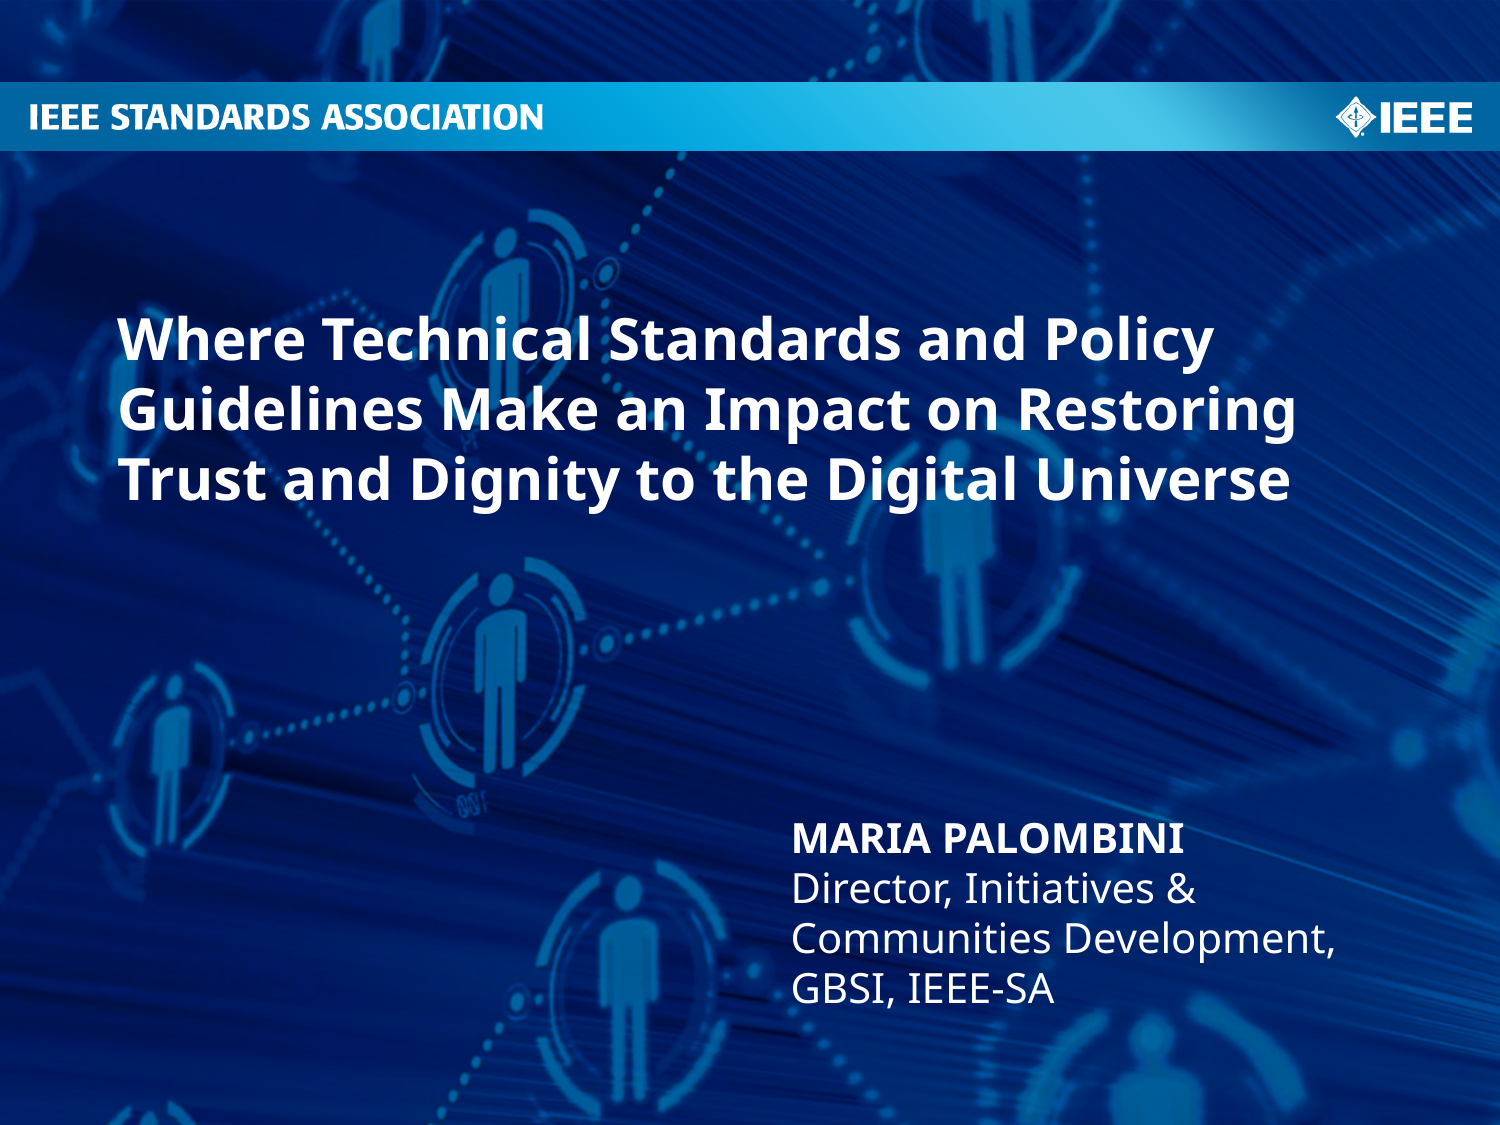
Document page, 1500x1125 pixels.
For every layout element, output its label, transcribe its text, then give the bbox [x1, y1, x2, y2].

title Where Technical Standards and Policy Guidelines Make an Impact on Restoring Trust and Dignity to the Digital Universe [117, 269, 1394, 513]
picture [0, 0, 1500, 1125]
list MARIA PALOMBINI Director, Initiatives & Communities Development, GBSI, IEEE-SA [790, 743, 1454, 1081]
